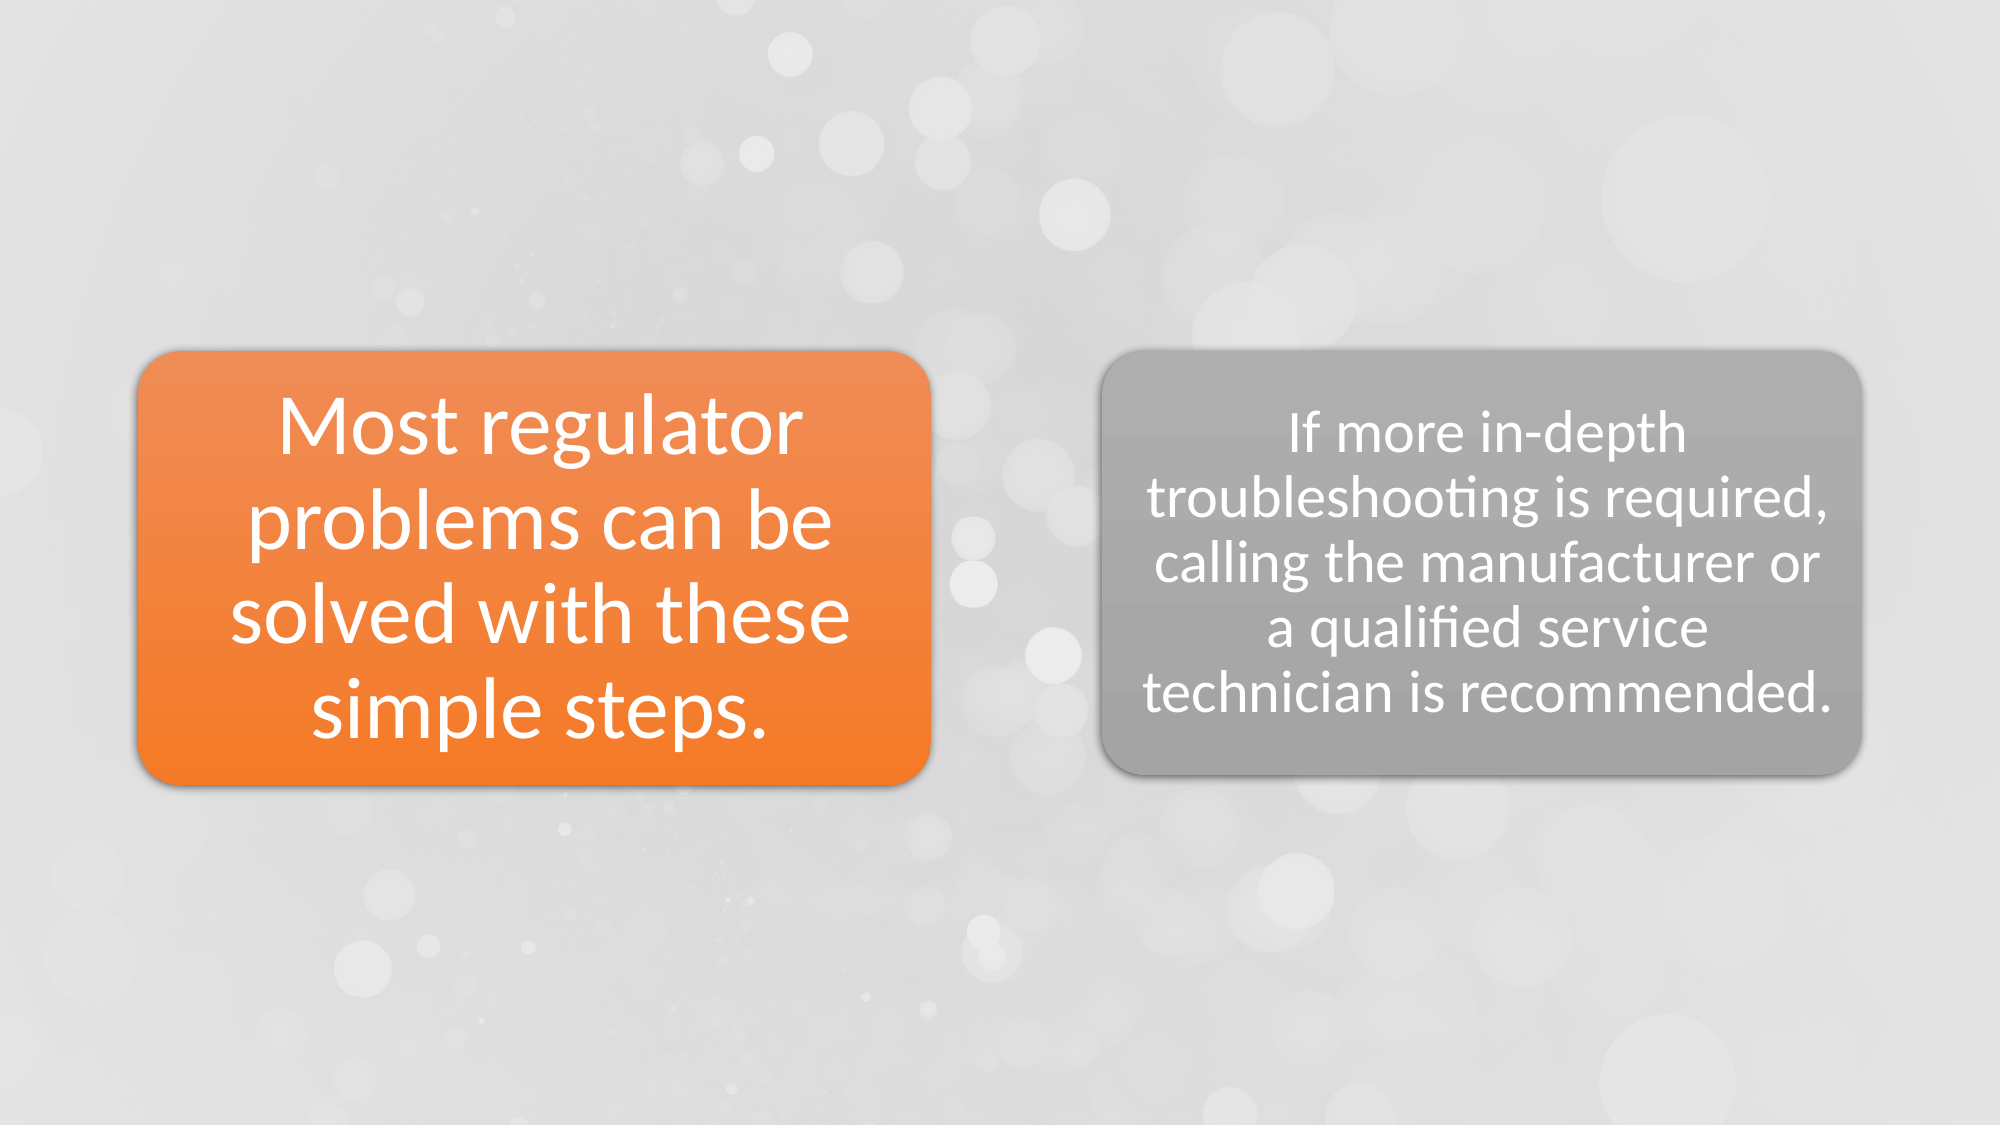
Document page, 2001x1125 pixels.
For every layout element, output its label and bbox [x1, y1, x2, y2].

picture [0, 0, 2000, 1125]
text_box [137, 123, 1863, 1014]
